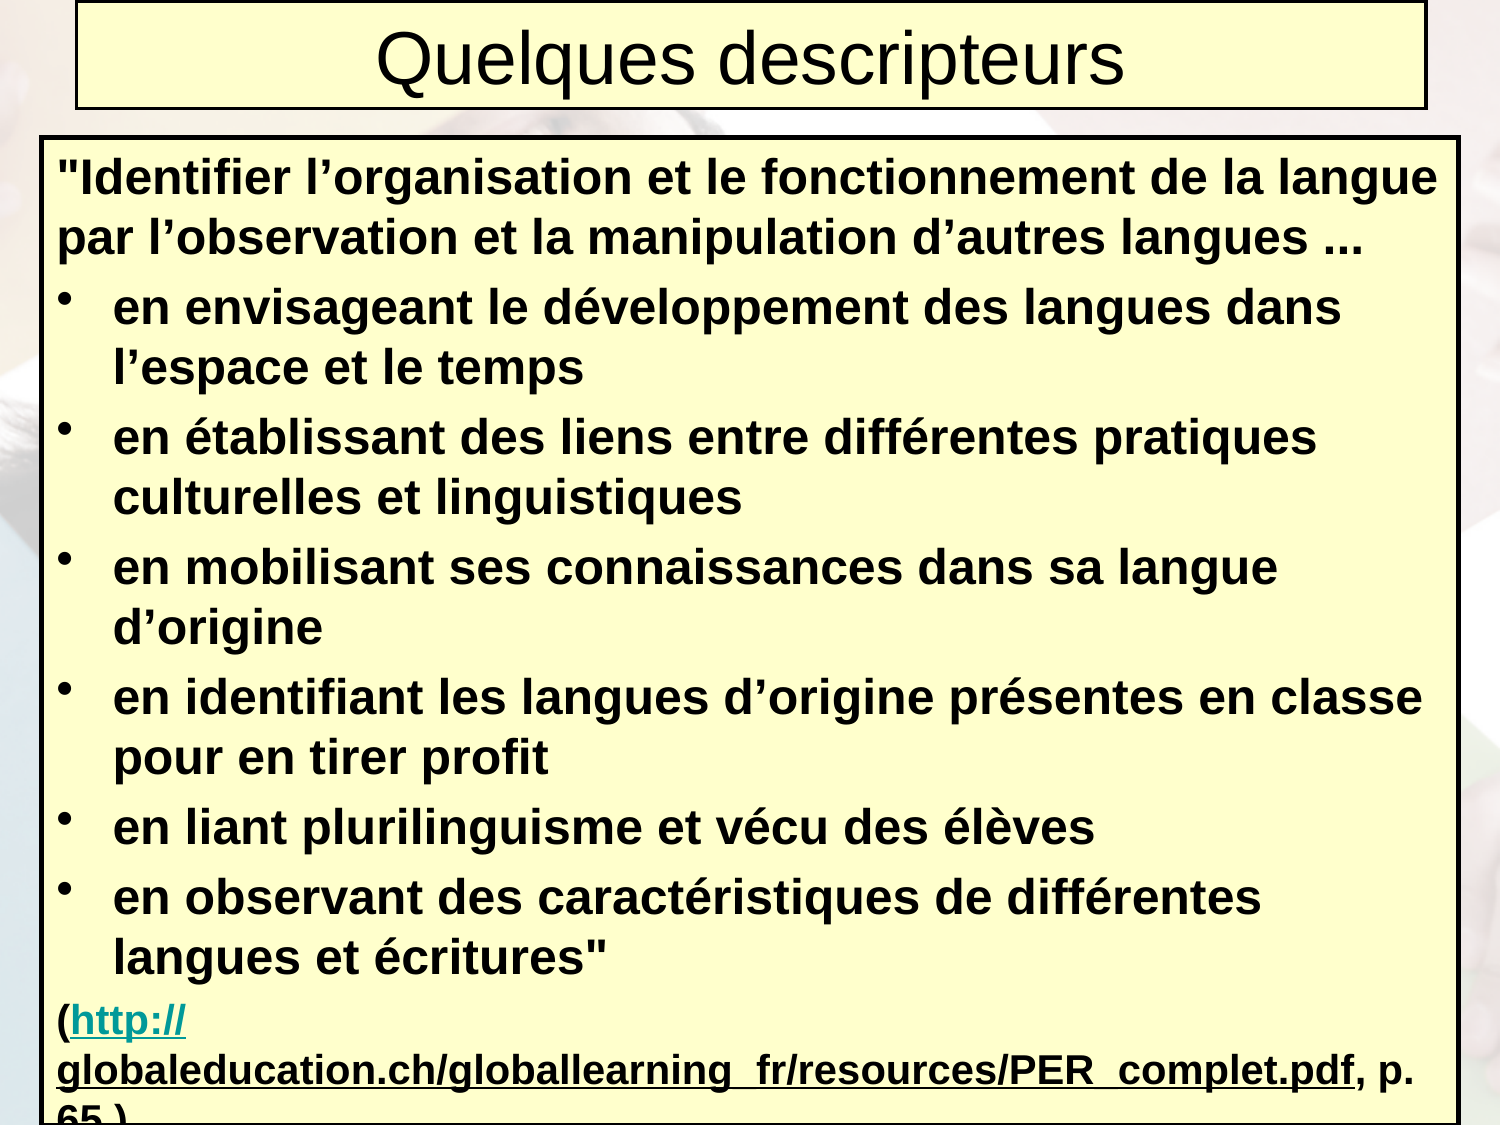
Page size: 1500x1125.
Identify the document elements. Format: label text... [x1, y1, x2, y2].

list "Identifier l’organisation et le fonctionnement de la langue par l’observation et la manipulation d’autres langues ... en envisageant le développement des langues dans l’espace et le temps en établissant des liens entre différentes pratiques culturelles et linguistiques en mobilisant ses connaissances dans sa langue d’origine en identifiant les langues d’origine présentes en classe pour en tirer profit en liant plurilinguisme et vécu des élèves en observant des caractéristiques de différentes langues et écritures" (http://globaleducation.ch/globallearning_fr/resources/PER_complet.pdf, p. 65 ) [41, 137, 1459, 1125]
picture [0, 0, 1500, 1125]
title Quelques descripteurs [76, 1, 1427, 109]
